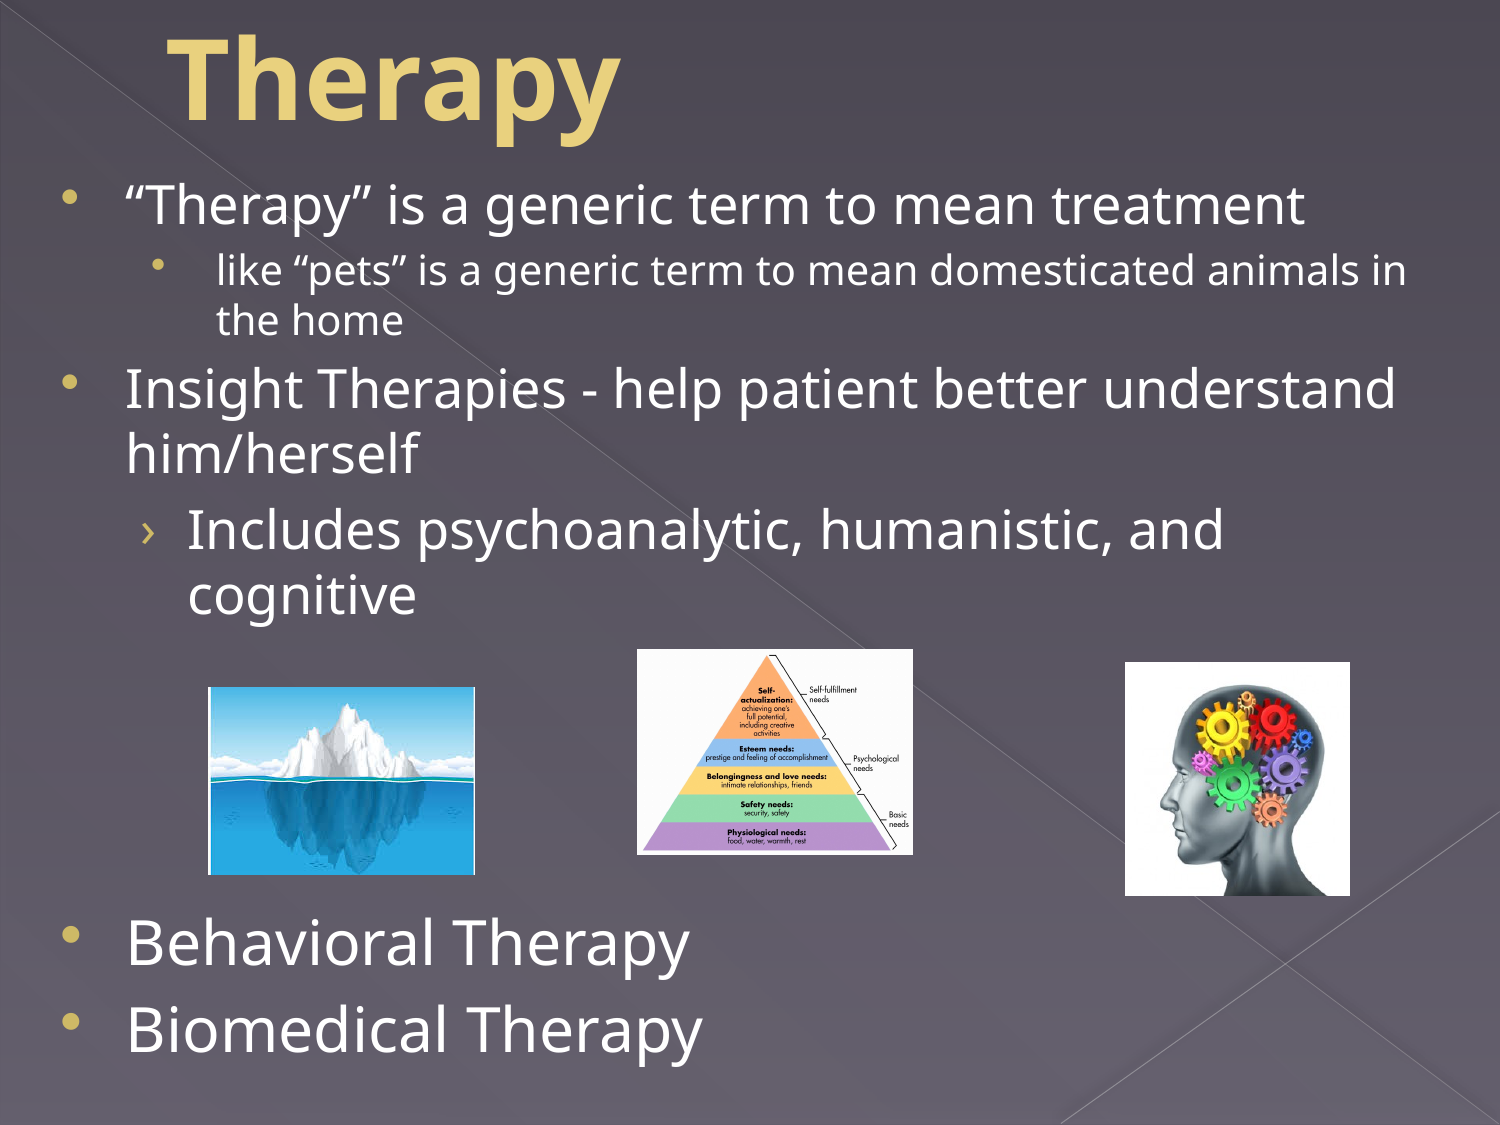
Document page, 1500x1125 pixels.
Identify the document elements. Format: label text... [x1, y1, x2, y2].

list “Therapy” is a generic term to mean treatment like “pets” is a generic term to mean domesticated animals in the home Insight Therapies - help patient better understand him/herself Includes psychoanalytic, humanistic, and cognitive Behavioral Therapy Biomedical Therapy [37, 162, 1475, 1124]
picture [208, 687, 476, 876]
picture [637, 649, 913, 855]
picture [1124, 662, 1351, 897]
title Therapy [62, 0, 1413, 150]
